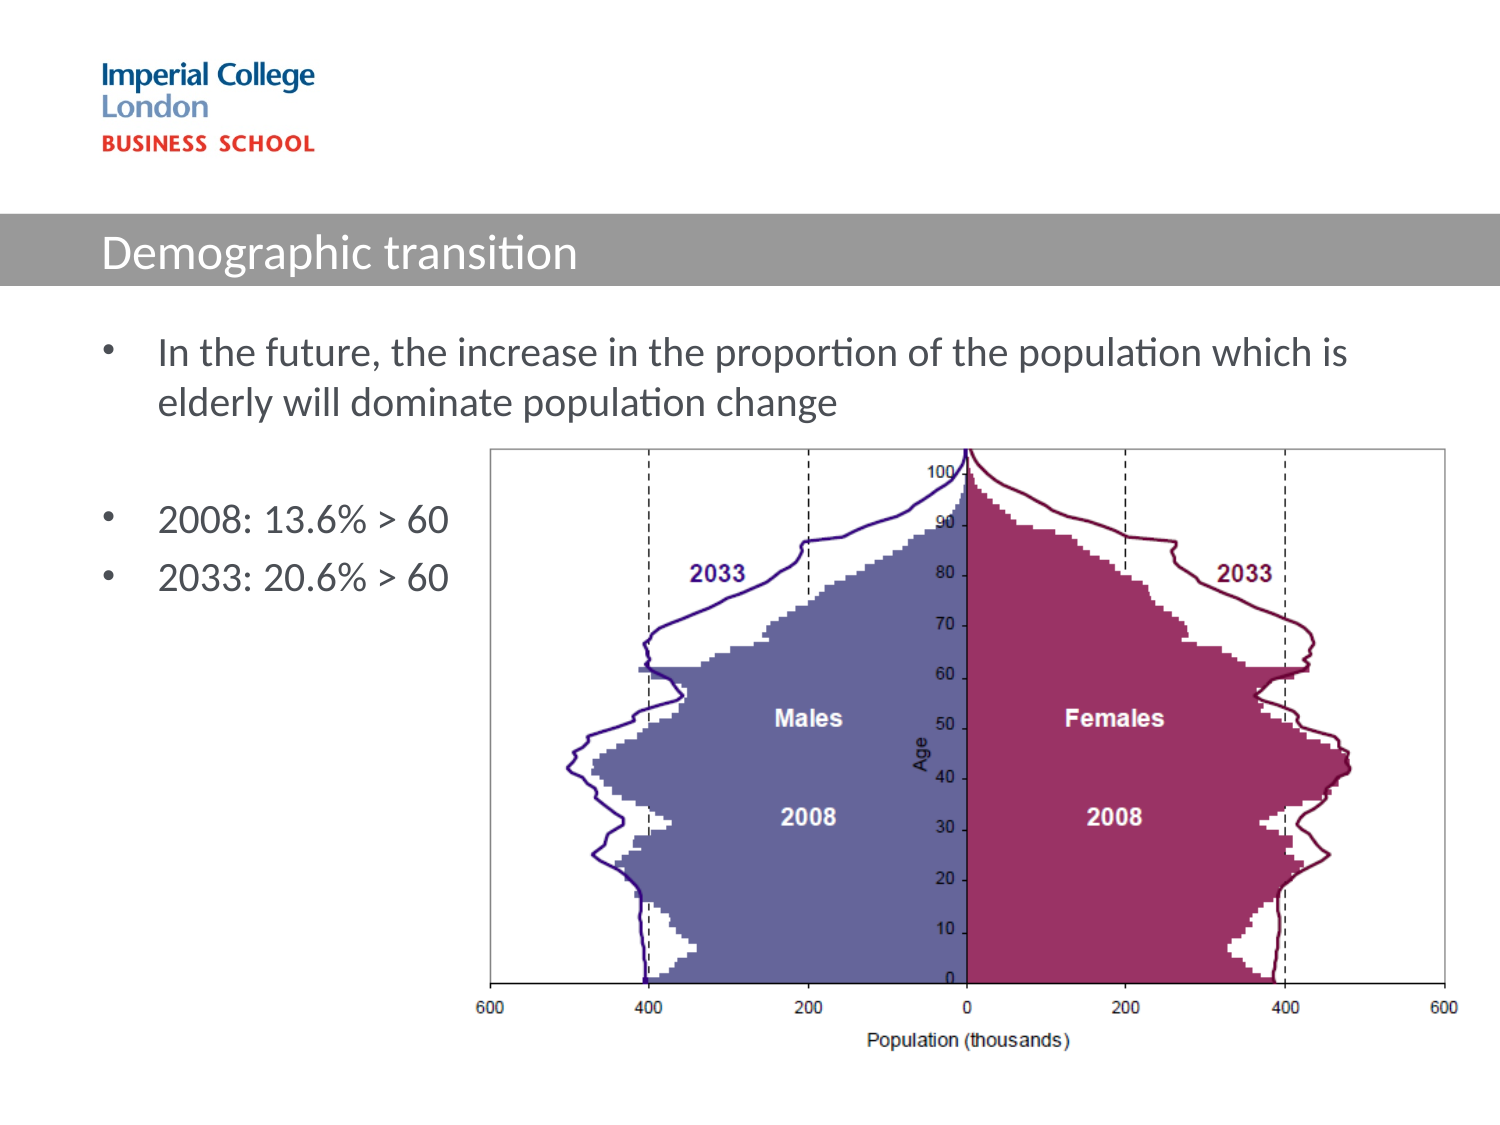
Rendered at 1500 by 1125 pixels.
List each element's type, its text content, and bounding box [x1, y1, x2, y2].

title Demographic transition [101, 212, 1398, 287]
picture [89, 48, 328, 165]
picture [457, 432, 1500, 1086]
list In the future, the increase in the proportion of the population which is elderly will dominate population change 2008: 13.6% > 60 2033: 20.6% > 60 [101, 324, 1398, 1019]
